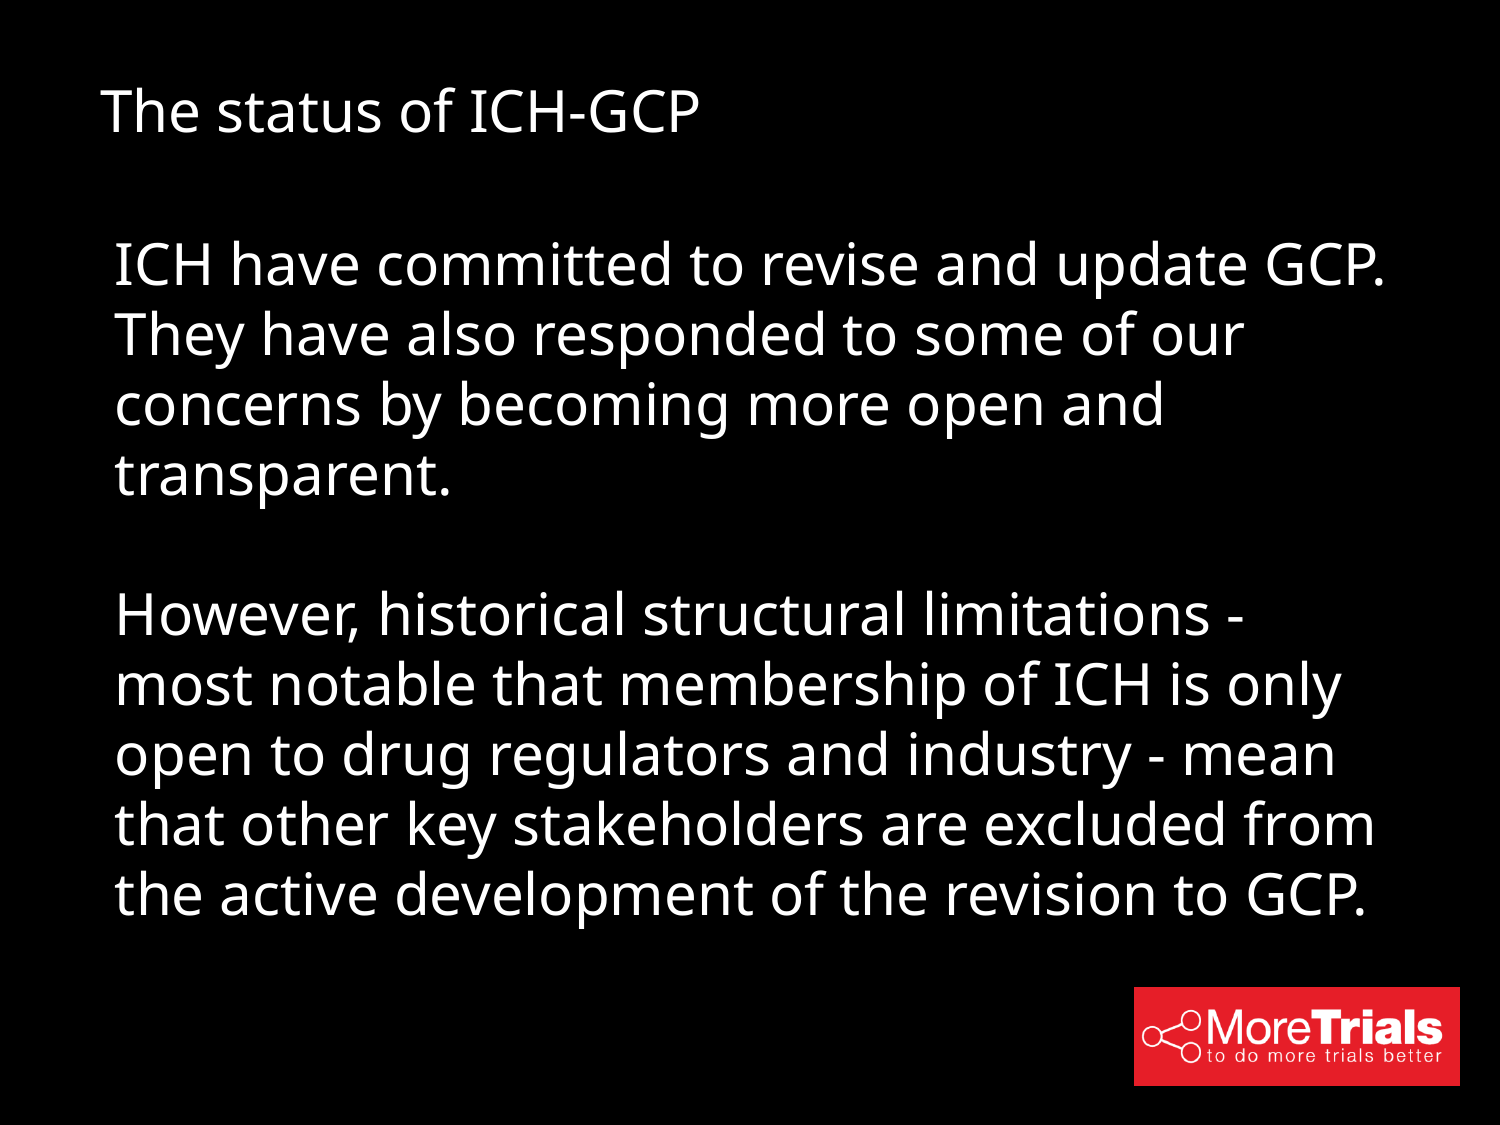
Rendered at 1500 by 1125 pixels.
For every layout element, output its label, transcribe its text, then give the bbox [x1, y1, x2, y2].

text_box The status of ICH-GCP [85, 66, 718, 181]
picture [1134, 987, 1461, 1086]
text_box ICH have committed to revise and update GCP. They have also responded to some of our concerns by becoming more open and transparent. However, historical structural limitations - most notable that membership of ICH is only open to drug regulators and industry - mean that other key stakeholders are excluded from the active development of the revision to GCP. [100, 219, 1412, 935]
